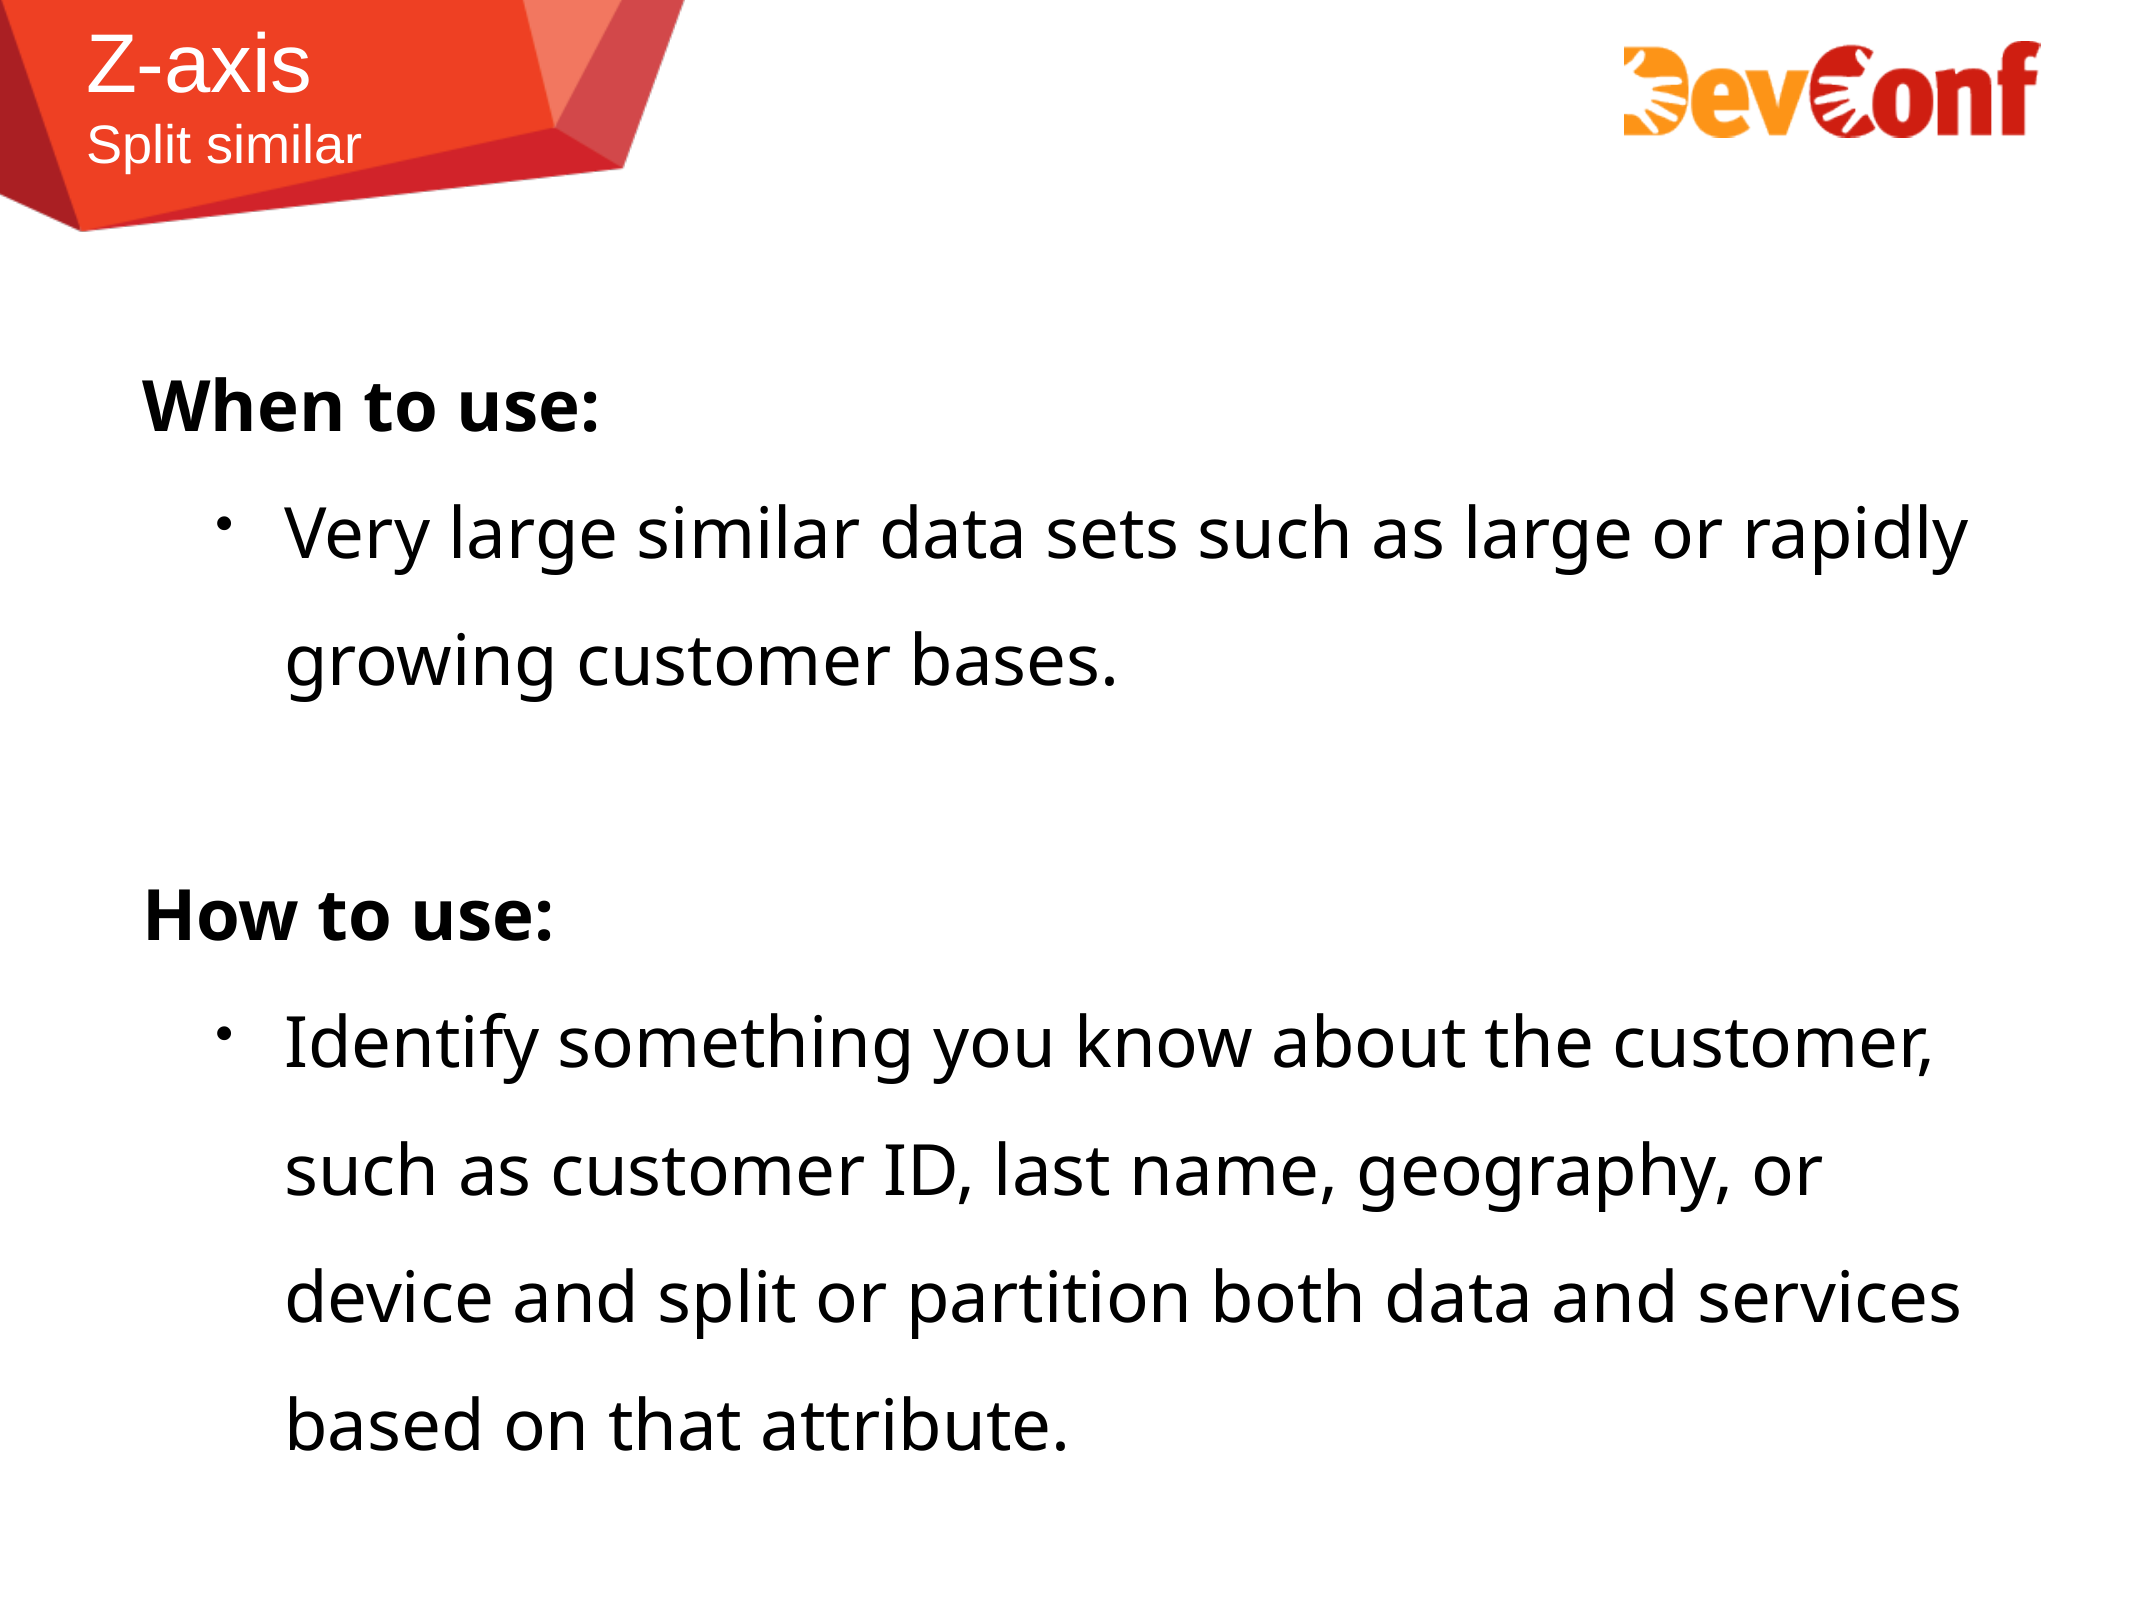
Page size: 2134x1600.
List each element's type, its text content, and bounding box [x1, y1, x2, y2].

picture [1623, 41, 2042, 138]
text_box When to use: Very large similar data sets such as large or rapidly growing customer bases. How to use: Identify something you know about the customer, such as customer ID, last name, geography, or device and split or partition both data and services based on that attribute. [138, 314, 1995, 1468]
picture [0, 0, 1201, 901]
